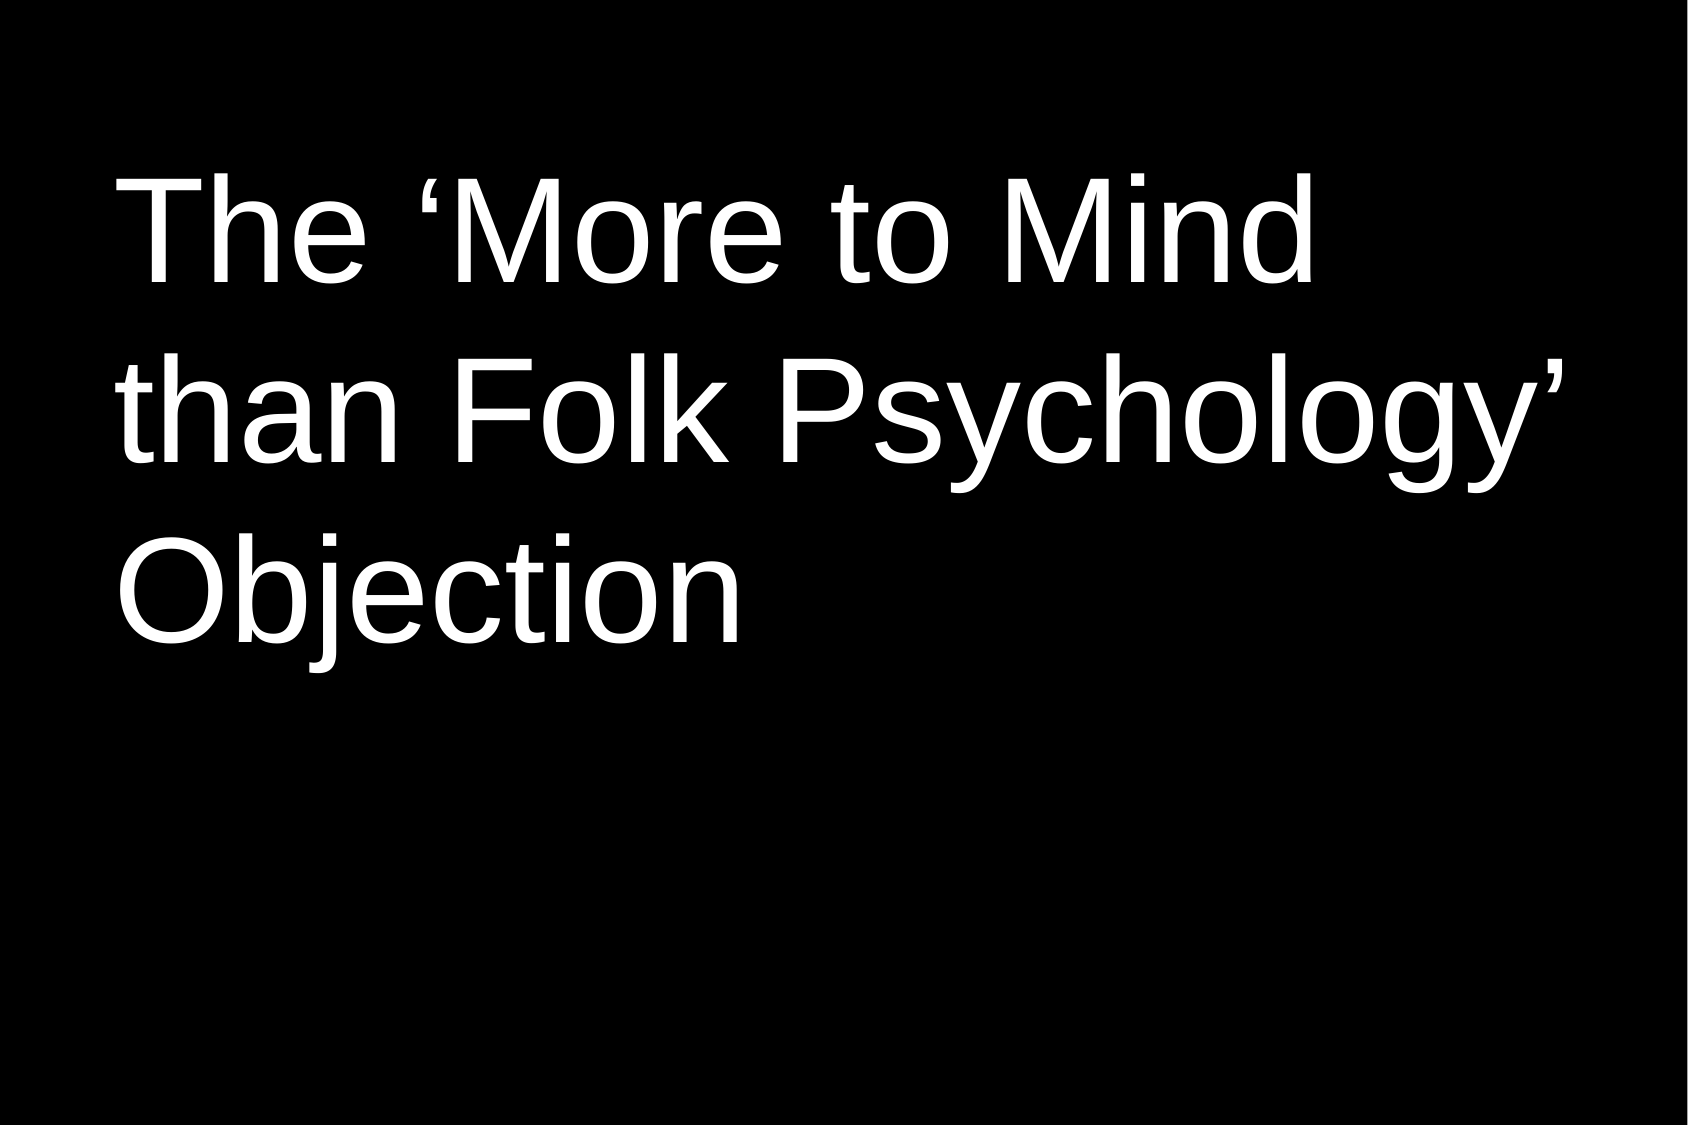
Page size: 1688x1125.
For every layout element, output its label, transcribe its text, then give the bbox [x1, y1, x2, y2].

text_box The ‘More to Mind than Folk Psychology’ Objection [98, 124, 1627, 680]
